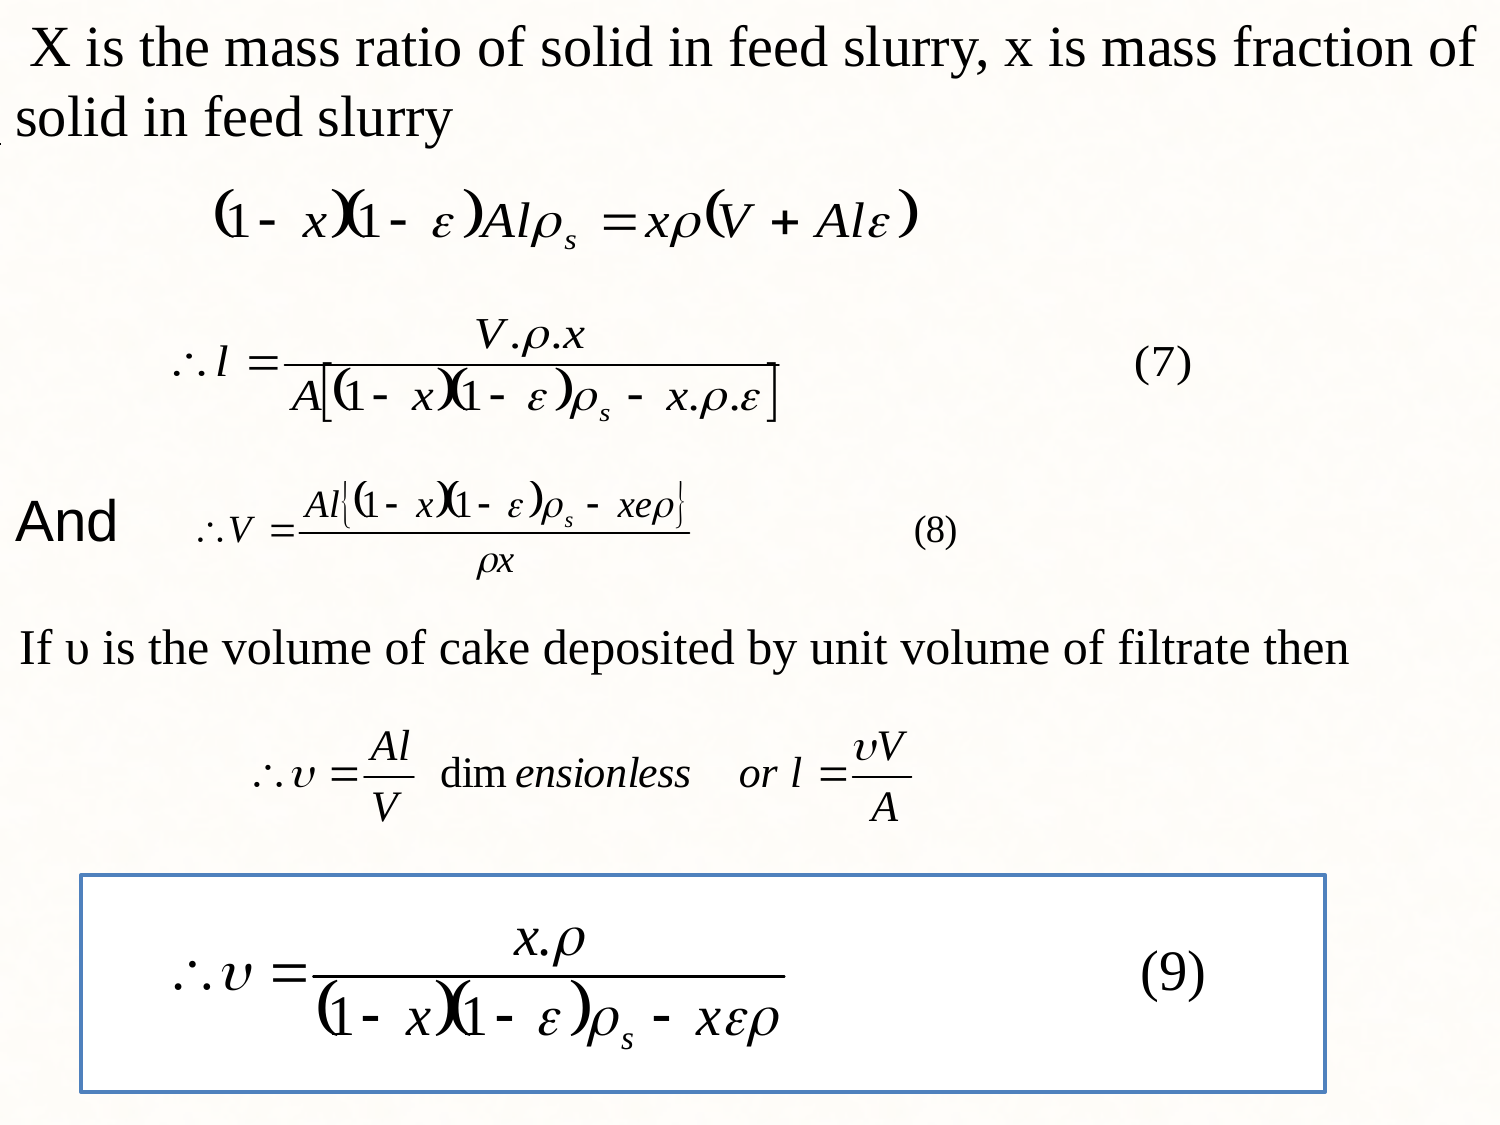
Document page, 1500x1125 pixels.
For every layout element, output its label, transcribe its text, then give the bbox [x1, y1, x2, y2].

text_box [359, 87, 1141, 138]
text_box And [0, 475, 135, 561]
text_box If υ is the volume of cake deposited by unit volume of filtrate then [4, 606, 1366, 682]
text_box X is the mass ratio of solid in feed slurry, x is mass fraction of solid in feed slurry [0, 0, 1500, 156]
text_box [193, 480, 965, 588]
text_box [205, 187, 1354, 263]
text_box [80, 874, 1326, 1093]
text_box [168, 305, 1201, 432]
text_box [249, 718, 1140, 832]
